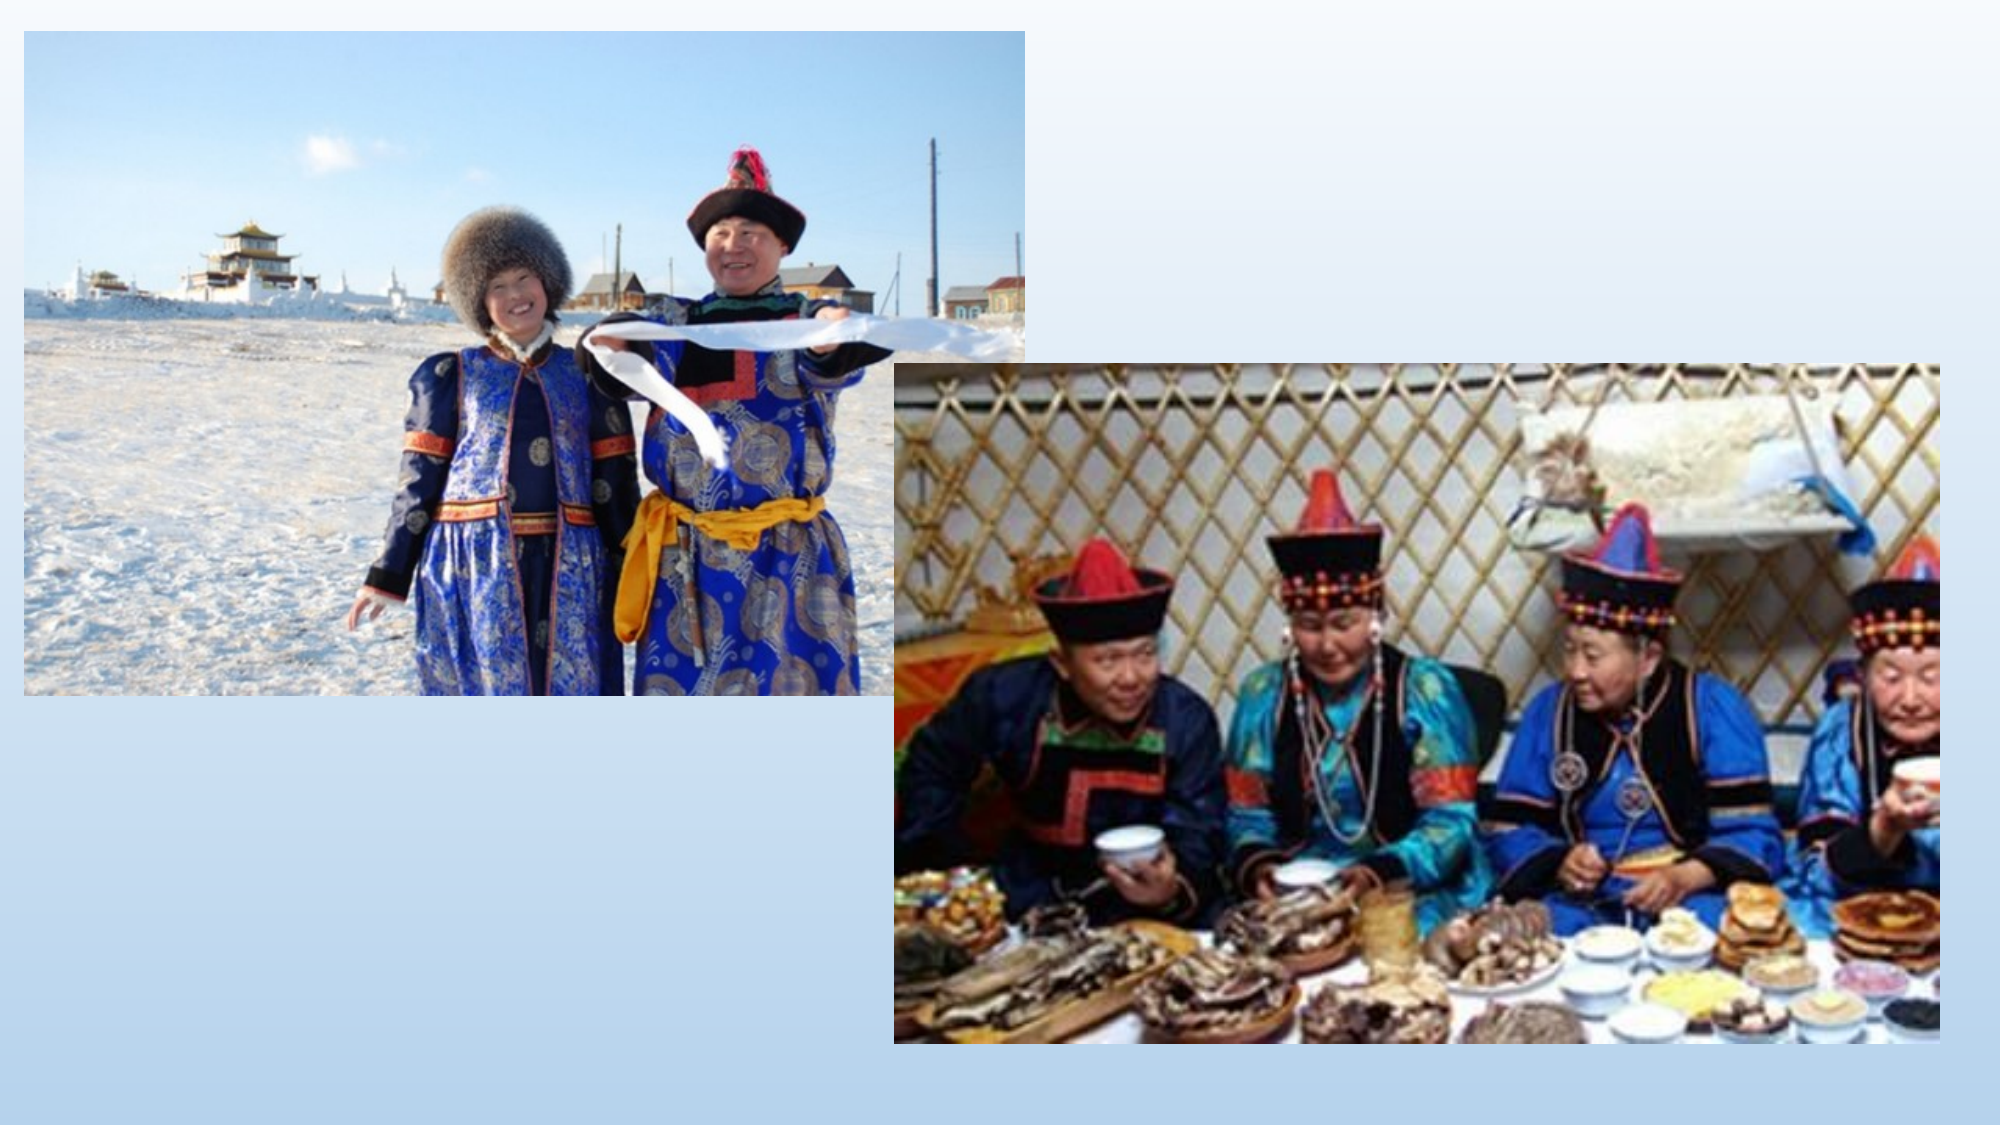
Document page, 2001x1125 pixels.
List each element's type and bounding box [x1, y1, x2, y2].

picture [24, 31, 1940, 1044]
